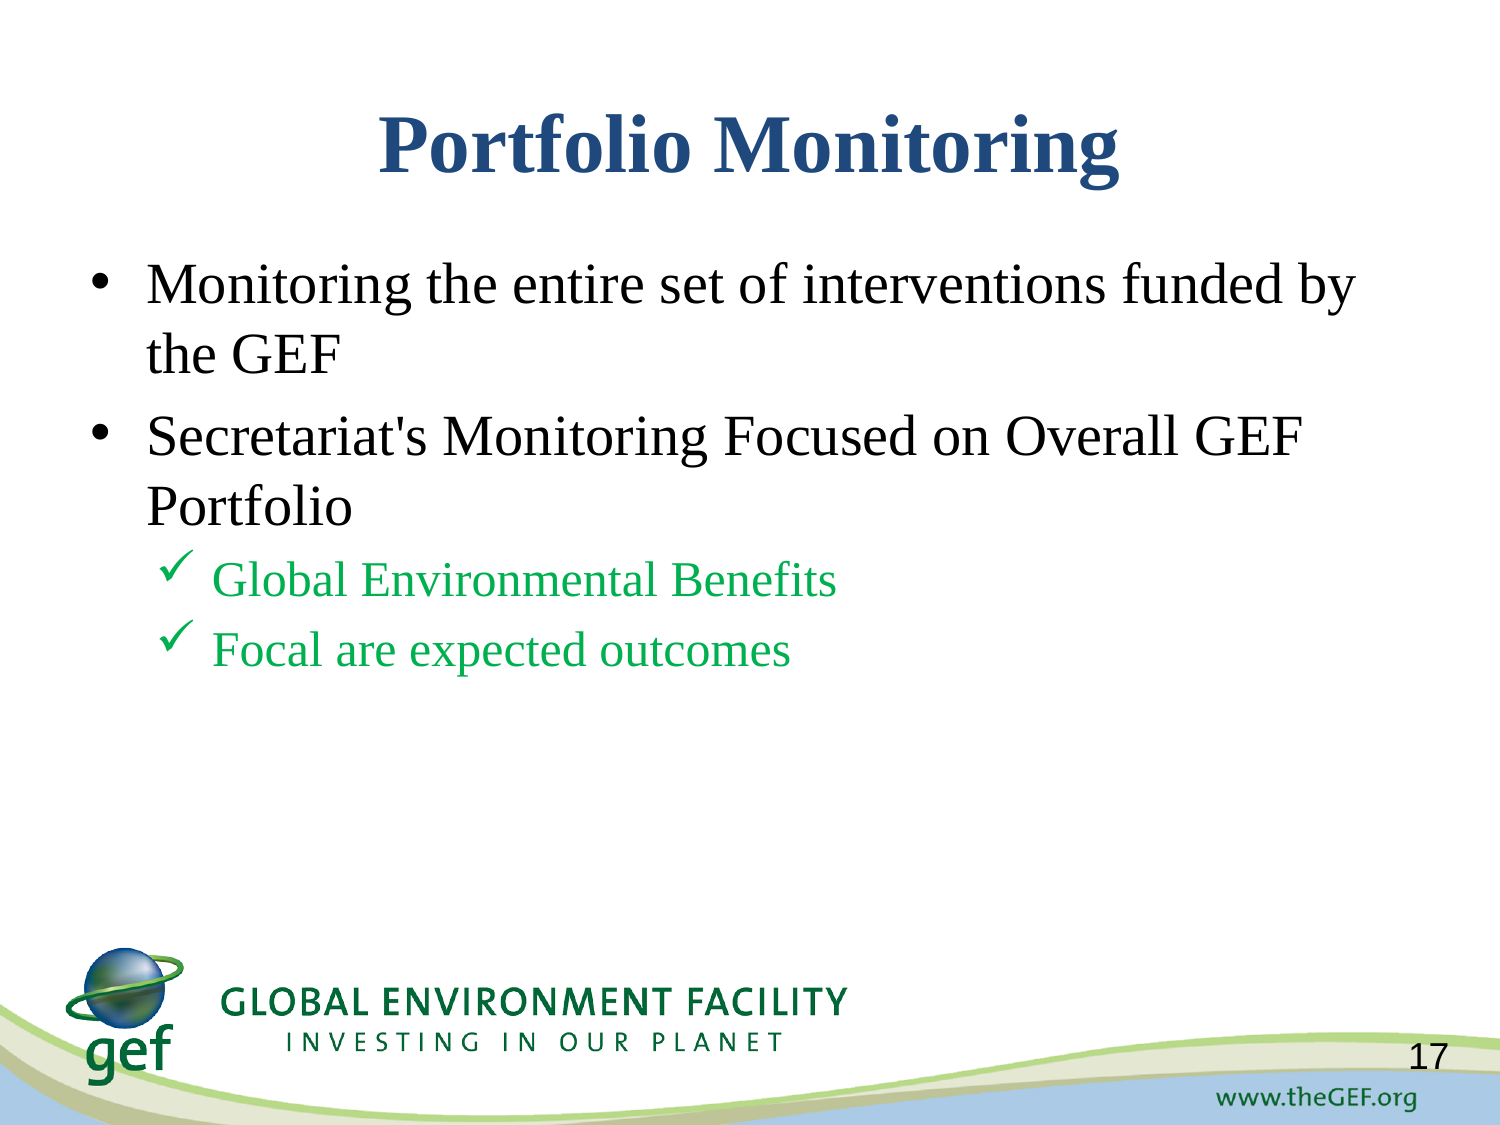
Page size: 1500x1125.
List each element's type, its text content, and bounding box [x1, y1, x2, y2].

title Portfolio Monitoring [74, 44, 1426, 233]
picture [0, 920, 1500, 1125]
list Monitoring the entire set of interventions funded by the GEF Secretariat's Monitoring Focused on Overall GEF Portfolio Global Environmental Benefits Focal are expected outcomes [74, 237, 1426, 1006]
slide_number 17 [1374, 1012, 1500, 1095]
